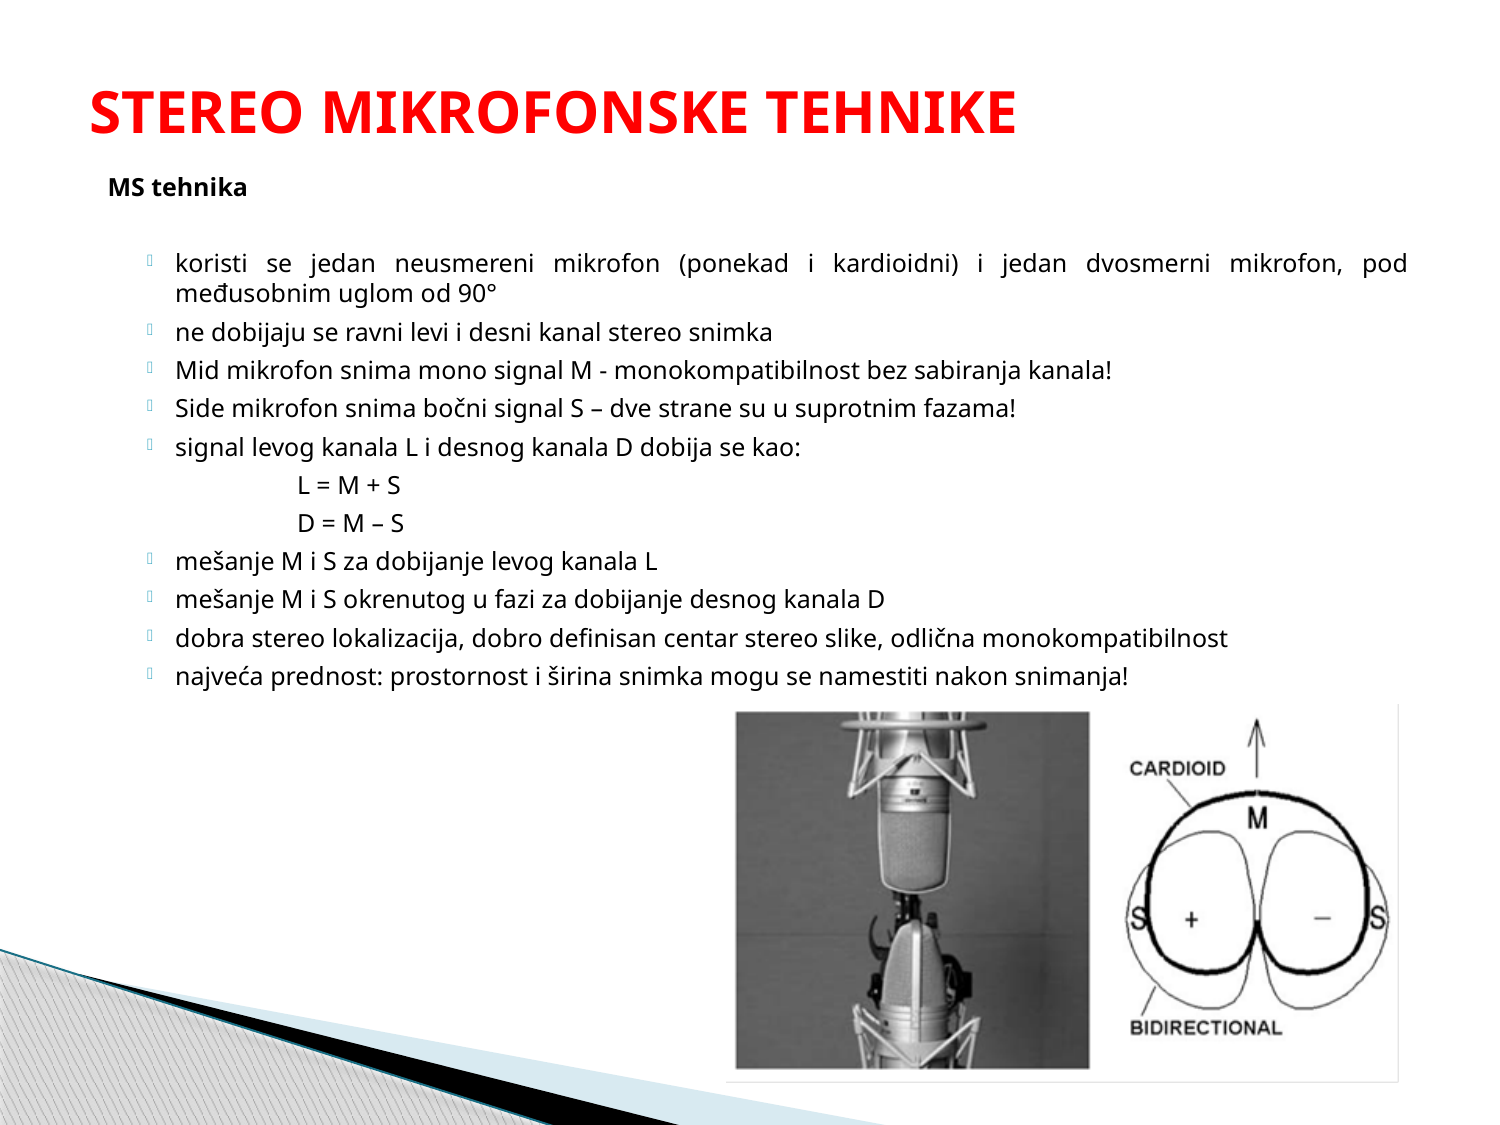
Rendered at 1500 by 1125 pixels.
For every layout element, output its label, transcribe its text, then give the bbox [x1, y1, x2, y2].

list MS tehnika koristi se jedan neusmereni mikrofon (ponekad i kardioidni) i jedan dvosmerni mikrofon, pod međusobnim uglom od 90° ne dobijaju se ravni levi i desni kanal stereo snimka Mid mikrofon snima mono signal M - monokompatibilnost bez sabiranja kanala! Side mikrofon snima bočni signal S – dve strane su u suprotnim fazama! signal levog kanala L i desnog kanala D dobija se kao: L = M + S D = M – S mešanje M i S za dobijanje levog kanala L mešanje M i S okrenutog u fazi za dobijanje desnog kanala D dobra stereo lokalizacija, dobro definisan centar stereo slike, odlična monokompatibilnost najveća prednost: prostornost i širina snimka mogu se namestiti nakon snimanja! [75, 176, 1425, 1012]
title STEREO MIKROFONSKE TEHNIKE [75, 45, 1425, 176]
picture [726, 703, 1400, 1085]
